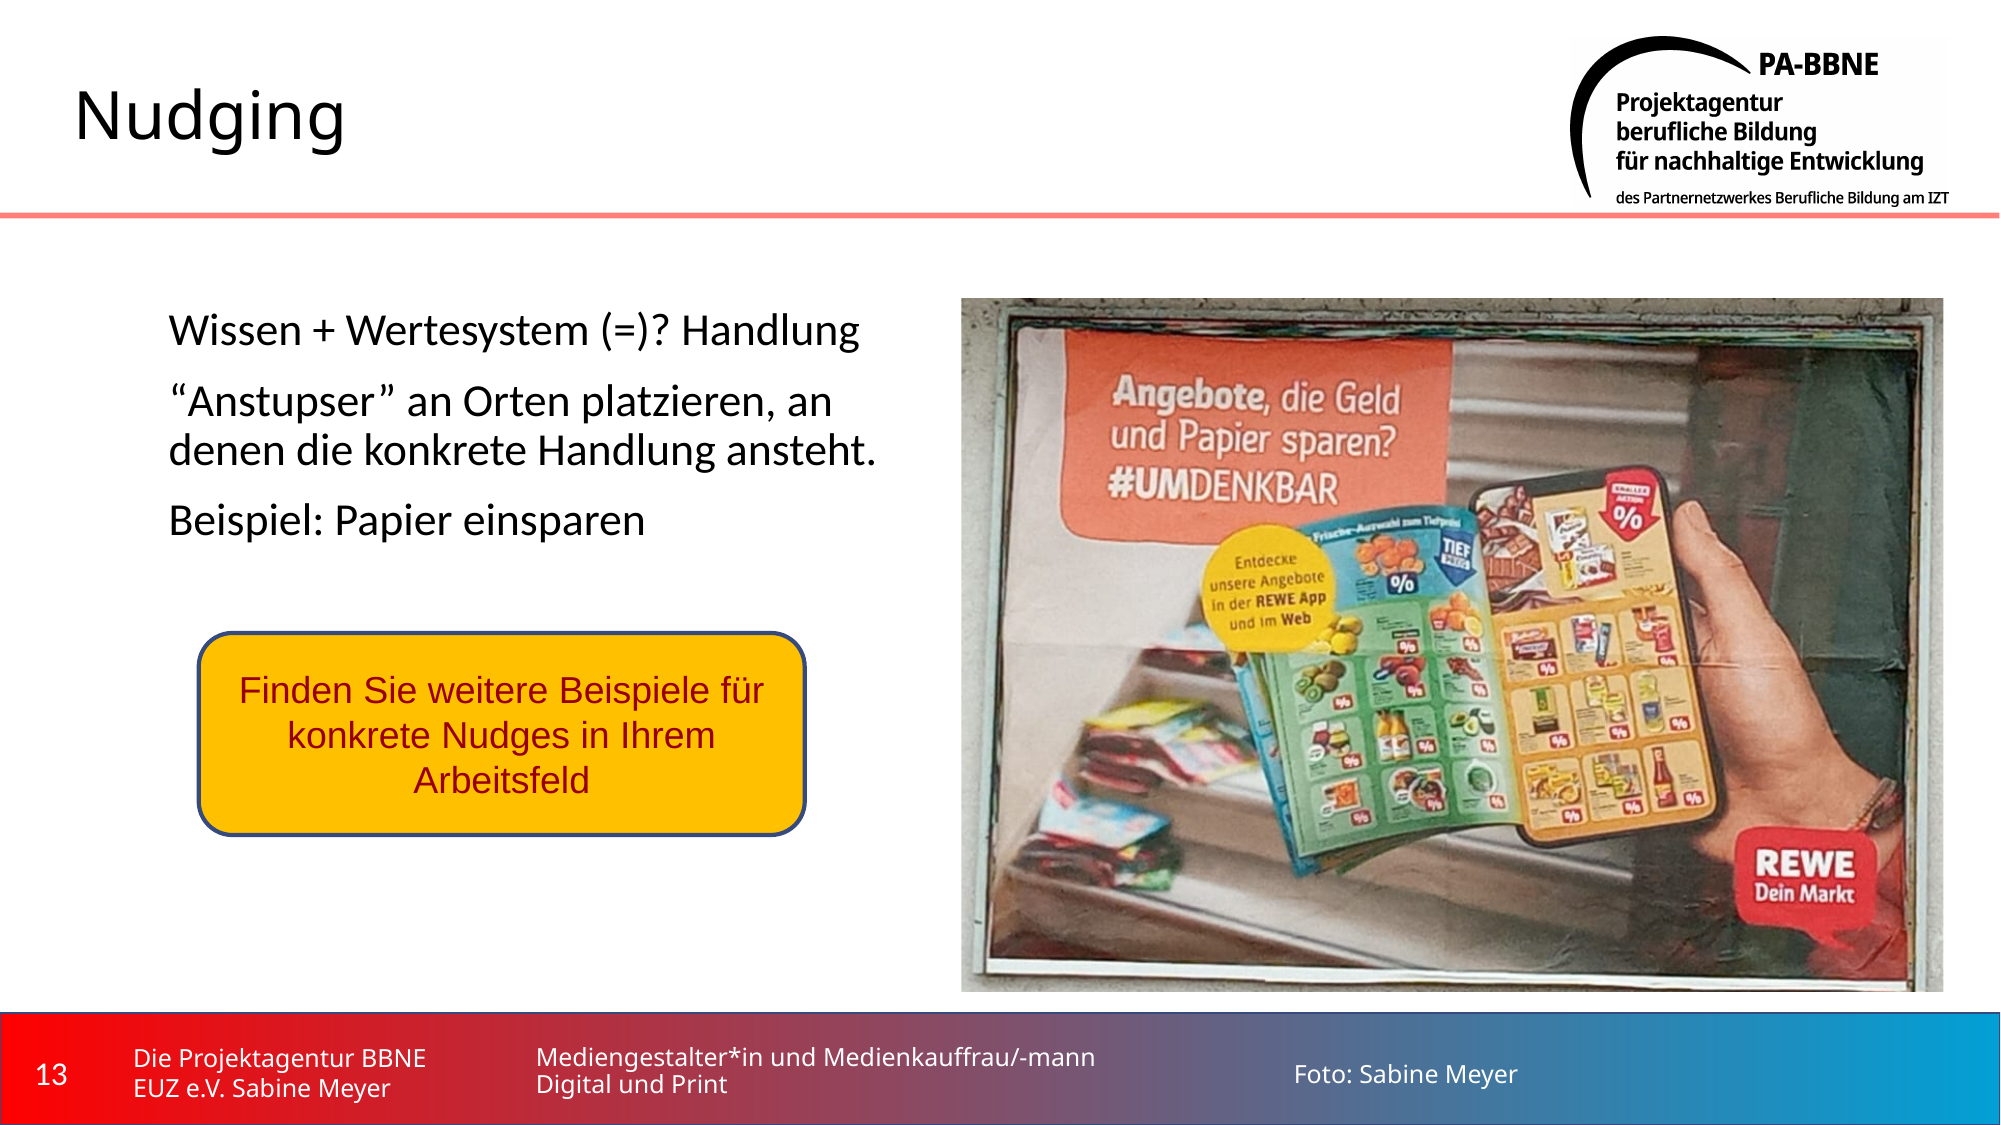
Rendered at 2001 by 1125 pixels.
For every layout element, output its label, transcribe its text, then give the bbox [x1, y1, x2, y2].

list Mediengestalter*in und Medienkauffrau/-mann Digital und Print [520, 1026, 1255, 1118]
list Wissen + Wertesystem (=)? Handlung “Anstupser” an Orten platzieren, an denen die konkrete Handlung ansteht. Beispiel: Papier einsparen [153, 298, 962, 1026]
footer Die Projektagentur BBNE EUZ e.V. Sabine Meyer [118, 1026, 535, 1120]
picture [961, 298, 1944, 992]
picture [1570, 36, 1949, 207]
slide_number ‹#› [0, 1026, 102, 1118]
text_box Finden Sie weitere Beispiele für konkrete Nudges in Ihrem Arbeitsfeld [198, 632, 805, 836]
title Nudging [59, 29, 1536, 207]
list Foto: Sabine Meyer [1278, 1026, 1949, 1118]
